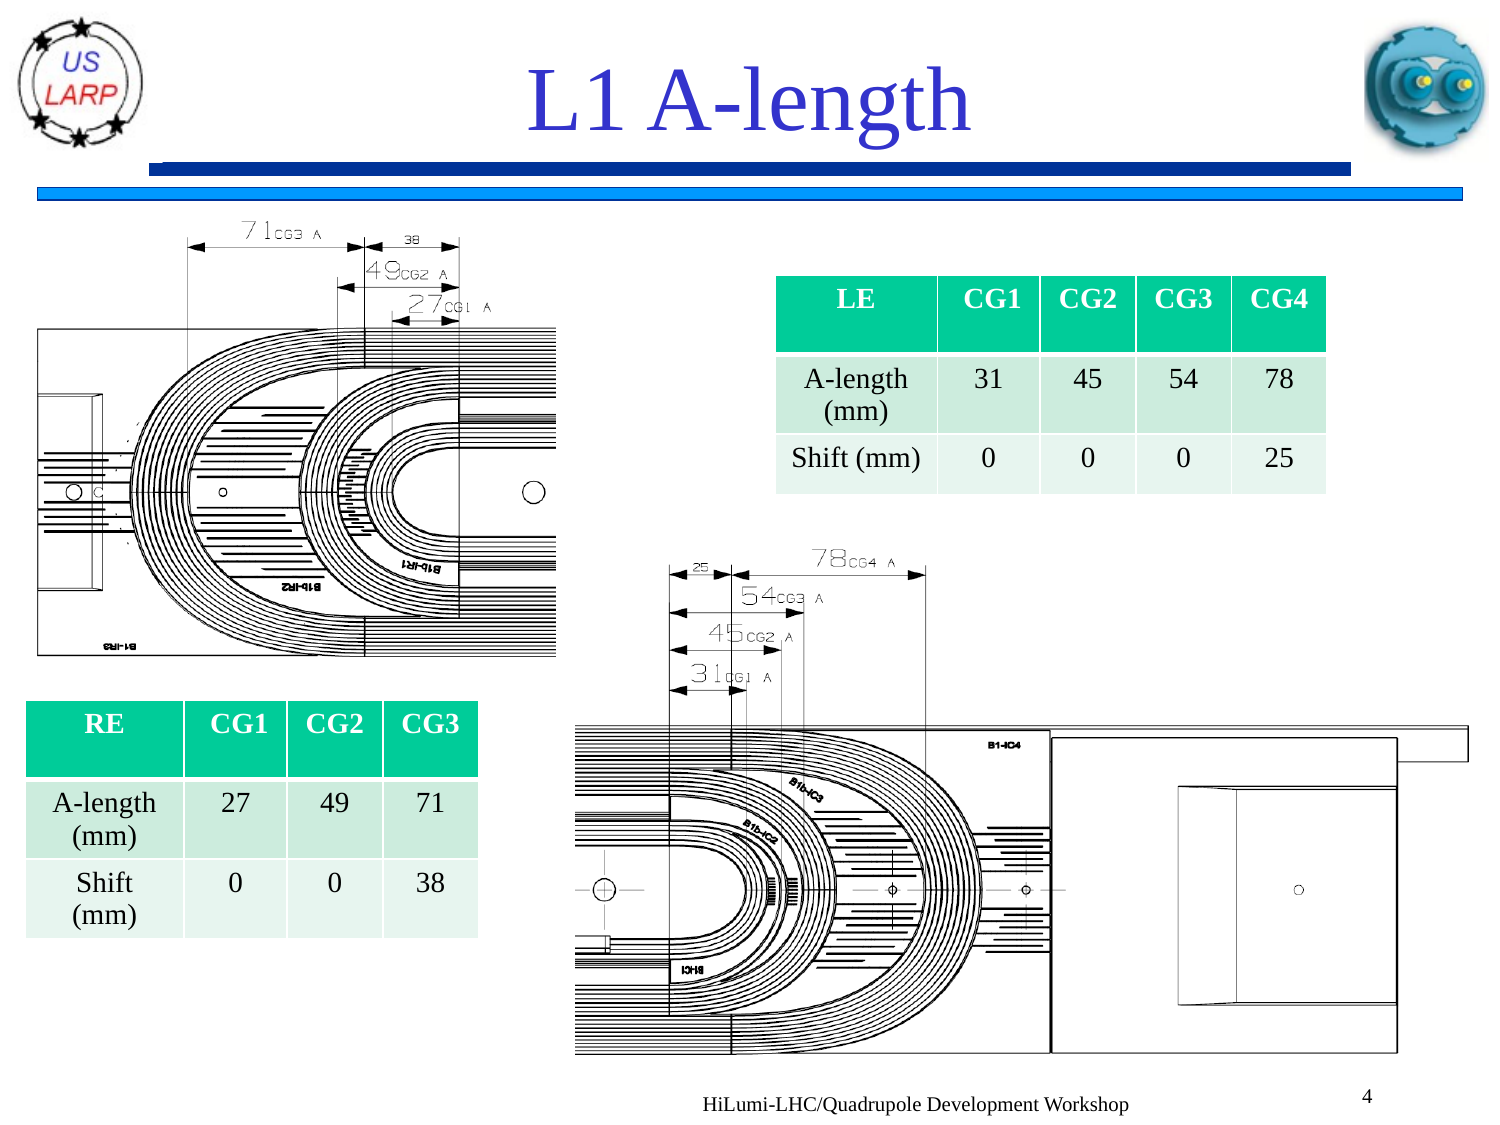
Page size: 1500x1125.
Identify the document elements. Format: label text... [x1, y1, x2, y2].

picture [1363, 12, 1489, 164]
table_cell 0 [1041, 435, 1135, 494]
table_cell 0 [1137, 435, 1231, 494]
picture [0, 0, 163, 163]
table_cell 45 [1041, 357, 1135, 433]
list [24, 212, 556, 663]
table_header CG3 [1137, 276, 1231, 352]
table_header CG1 [185, 701, 286, 777]
table_cell 38 [384, 860, 478, 938]
footer HiLumi-LHC/Quadrupole Development Workshop [687, 1082, 1273, 1125]
table_cell 27 [185, 782, 286, 858]
table_header CG2 [288, 701, 382, 777]
table_cell 0 [185, 860, 286, 938]
table_cell 49 [288, 782, 382, 858]
table_cell 25 [1232, 435, 1326, 494]
table_header LE [776, 276, 937, 352]
slide_number 4 [1325, 1074, 1388, 1125]
table_header CG3 [384, 701, 478, 777]
table_header RE [26, 701, 183, 777]
table_cell A-length (mm) [26, 782, 183, 858]
table_cell 54 [1137, 357, 1231, 433]
table_cell 0 [938, 435, 1039, 494]
table_cell 78 [1232, 357, 1326, 433]
table_header CG2 [1041, 276, 1135, 352]
picture [574, 537, 1479, 1063]
table_cell Shift (mm) [776, 435, 937, 494]
table_cell 0 [288, 860, 382, 938]
table_header CG4 [1232, 276, 1326, 352]
table_cell A-length (mm) [776, 357, 937, 433]
title L1 A-length [149, 37, 1351, 151]
table_header CG1 [938, 276, 1039, 352]
table_cell 31 [938, 357, 1039, 433]
table_cell Shift (mm) [26, 860, 183, 938]
table_cell 71 [384, 782, 478, 858]
